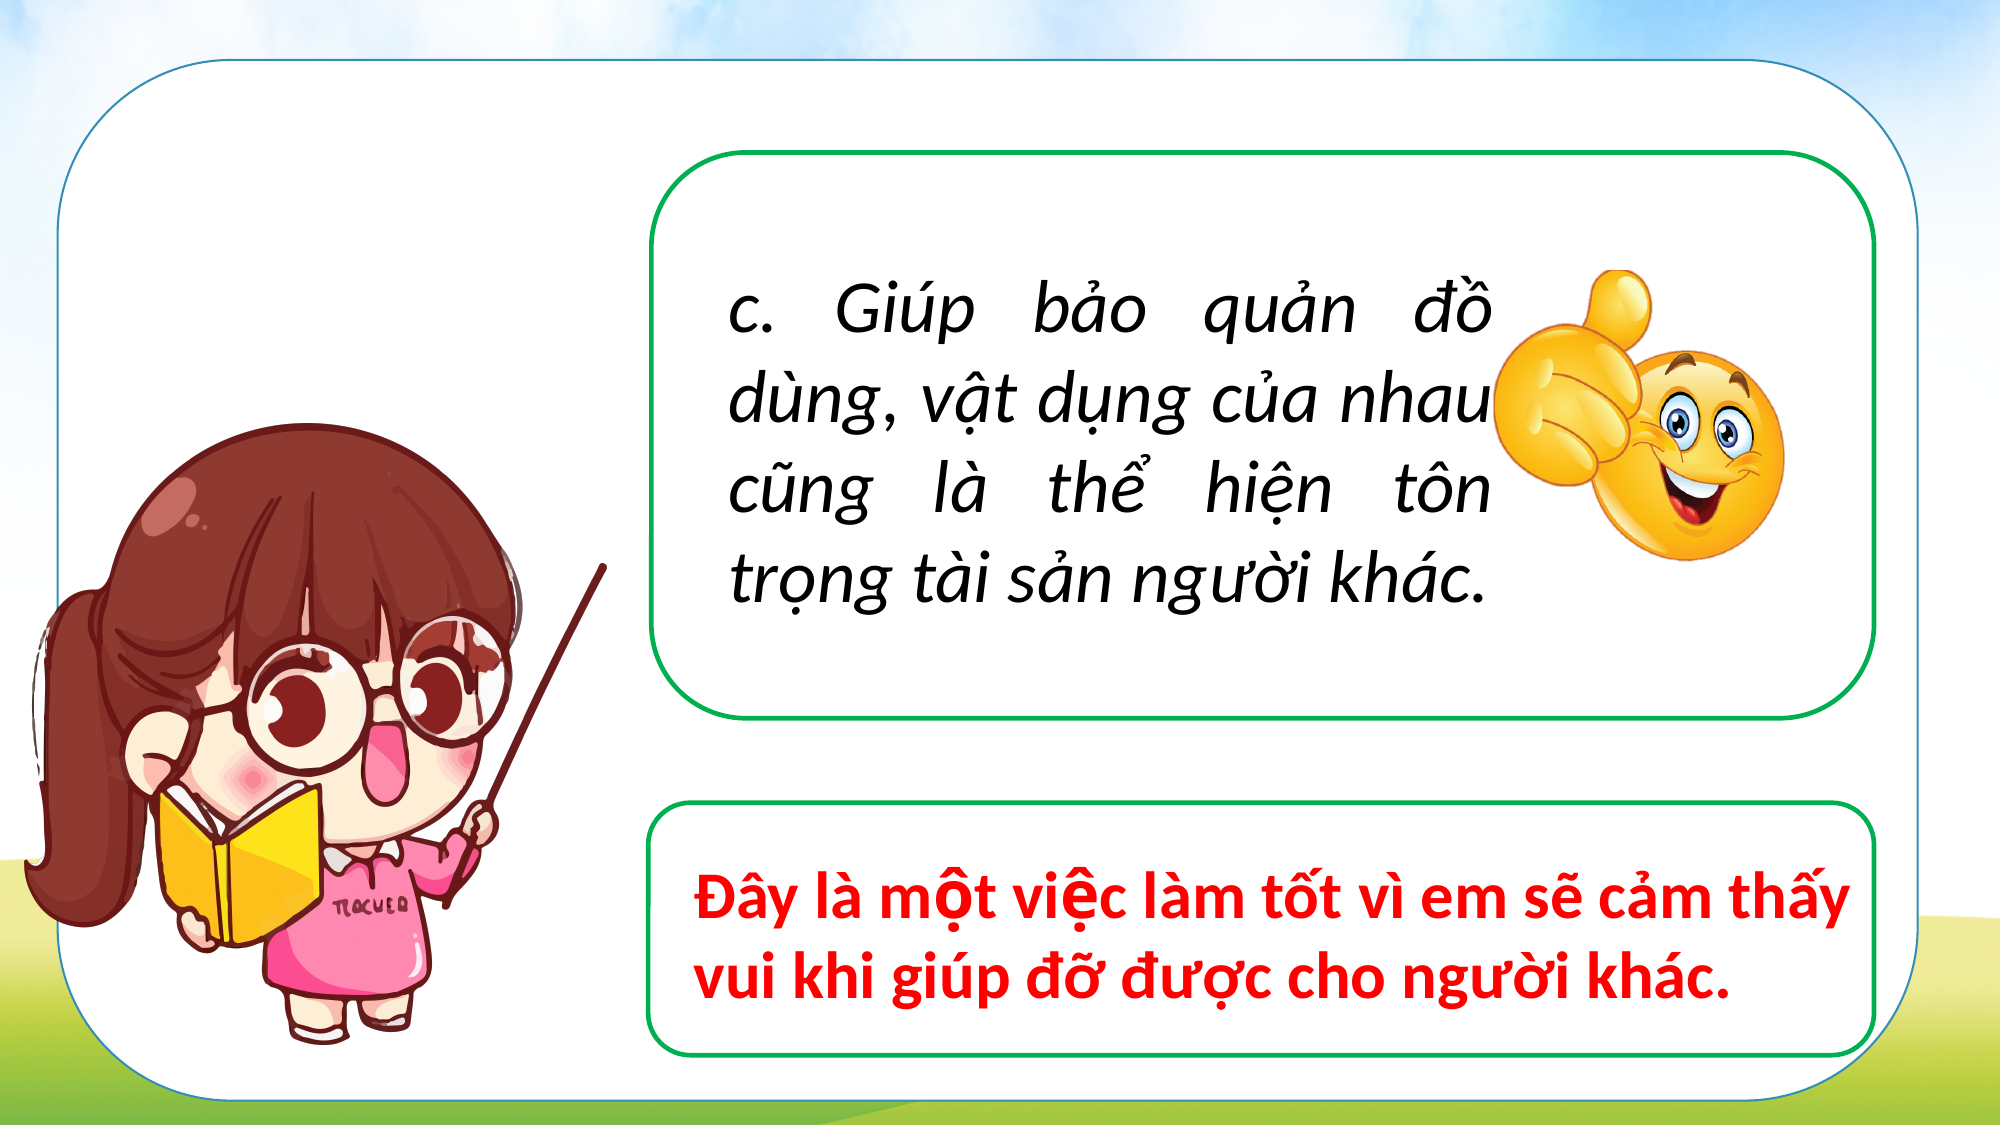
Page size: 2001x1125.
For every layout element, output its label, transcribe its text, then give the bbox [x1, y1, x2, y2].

text_box [650, 151, 1876, 720]
text_box [647, 801, 1876, 1057]
text_box c. Giúp bảo quản đồ dùng, vật dụng của nhau cũng là thể hiện tôn trọng tài sản người khác. [713, 250, 1509, 626]
text_box Đây là một việc làm tốt vì em sẽ cảm thấy vui khi giúp đỡ được cho người khác. [678, 844, 1905, 1020]
text_box [56, 58, 1919, 1102]
picture [0, 0, 2000, 1125]
picture [1382, 268, 1895, 565]
